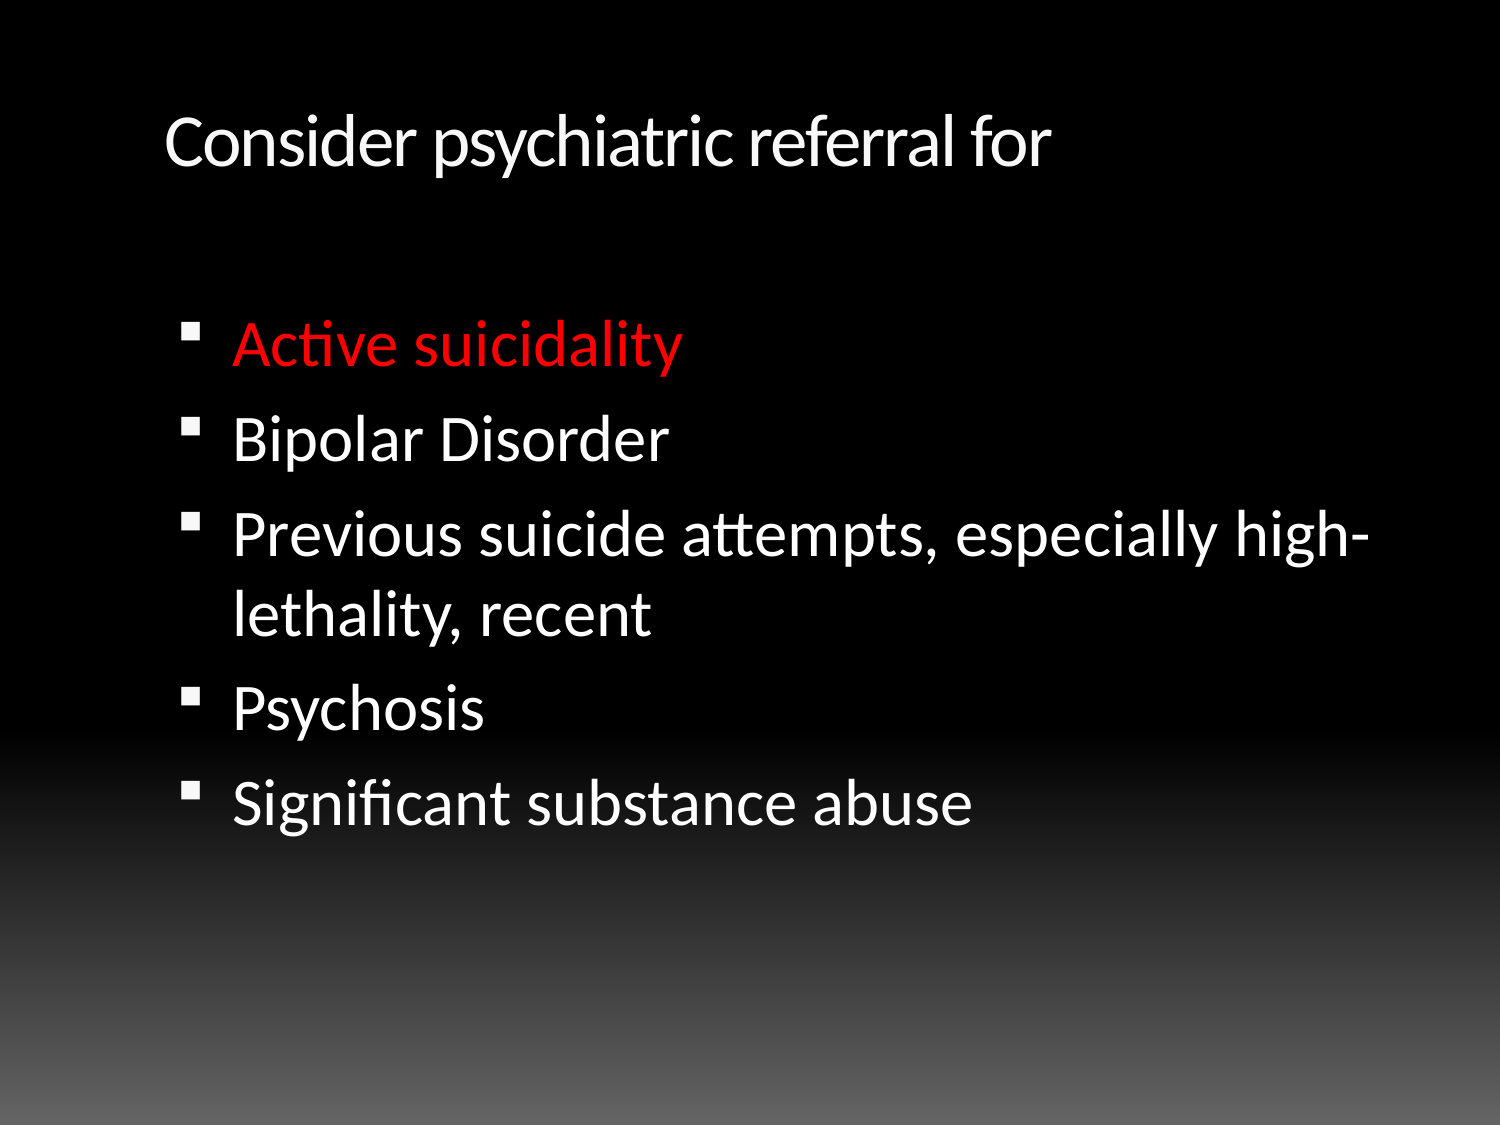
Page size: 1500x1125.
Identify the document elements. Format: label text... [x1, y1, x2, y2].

list Active suicidality Bipolar Disorder Previous suicide attempts, especially high-lethality, recent Psychosis Significant substance abuse [150, 292, 1425, 1043]
title Consider psychiatric referral for [150, 83, 1425, 234]
